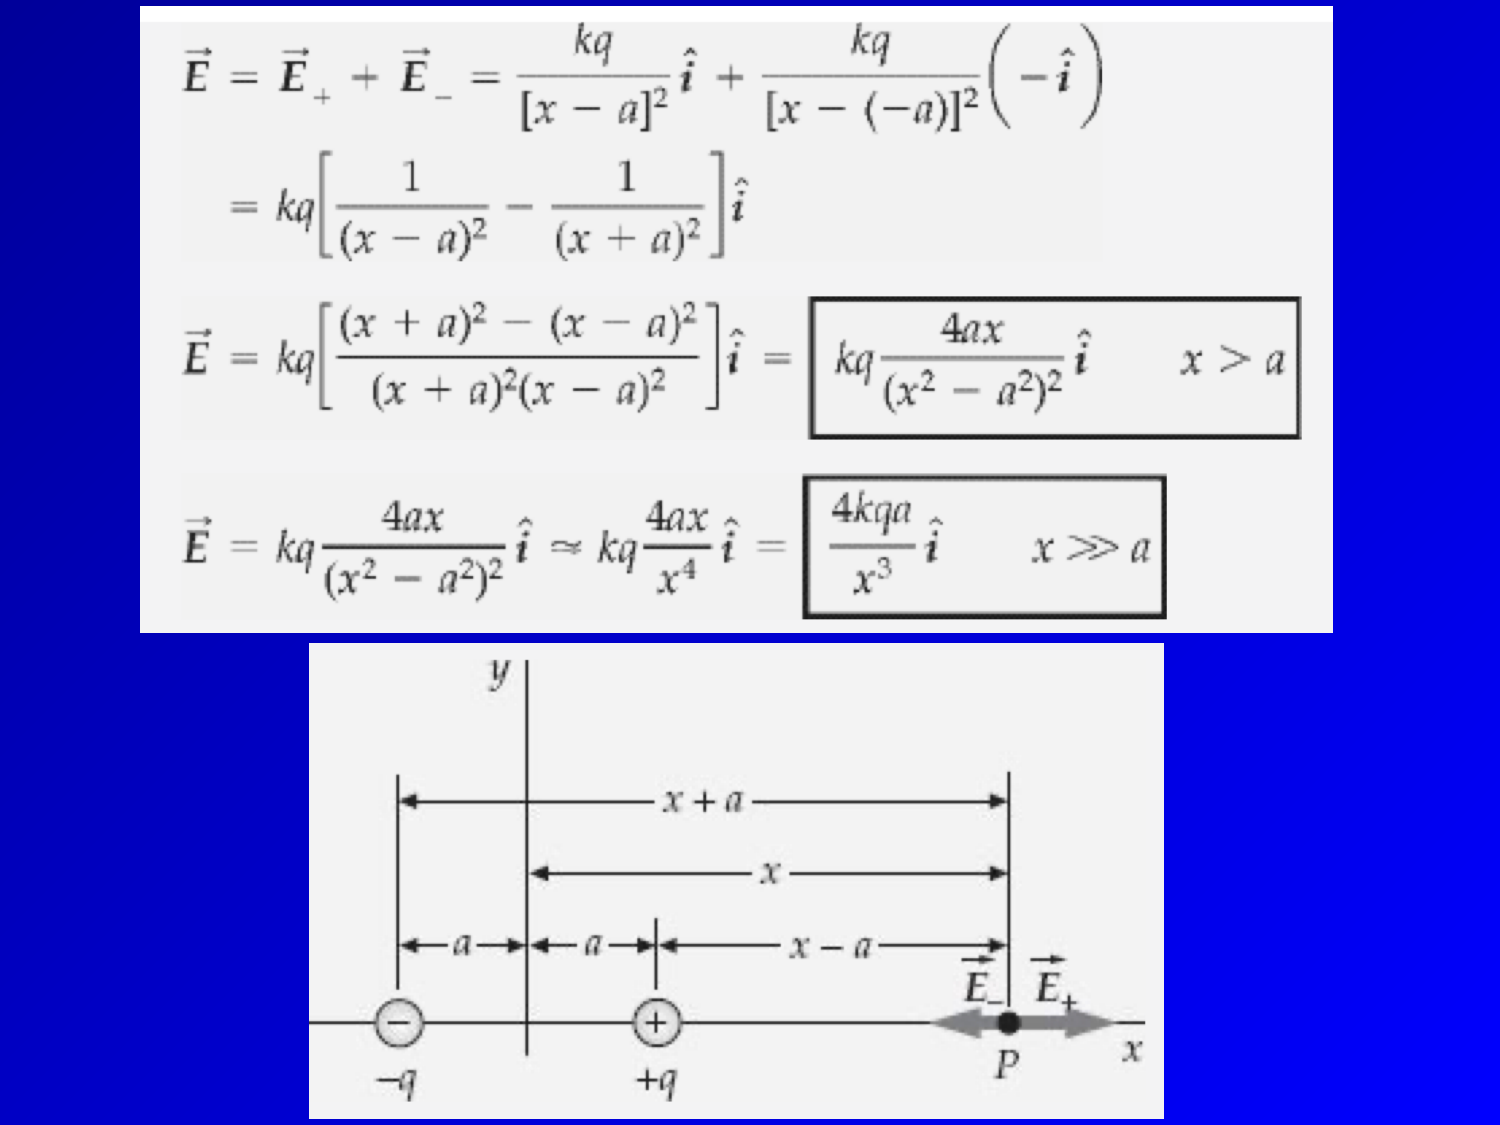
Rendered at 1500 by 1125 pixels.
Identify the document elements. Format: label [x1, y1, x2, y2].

picture [309, 643, 1164, 1120]
picture [140, 5, 1334, 633]
